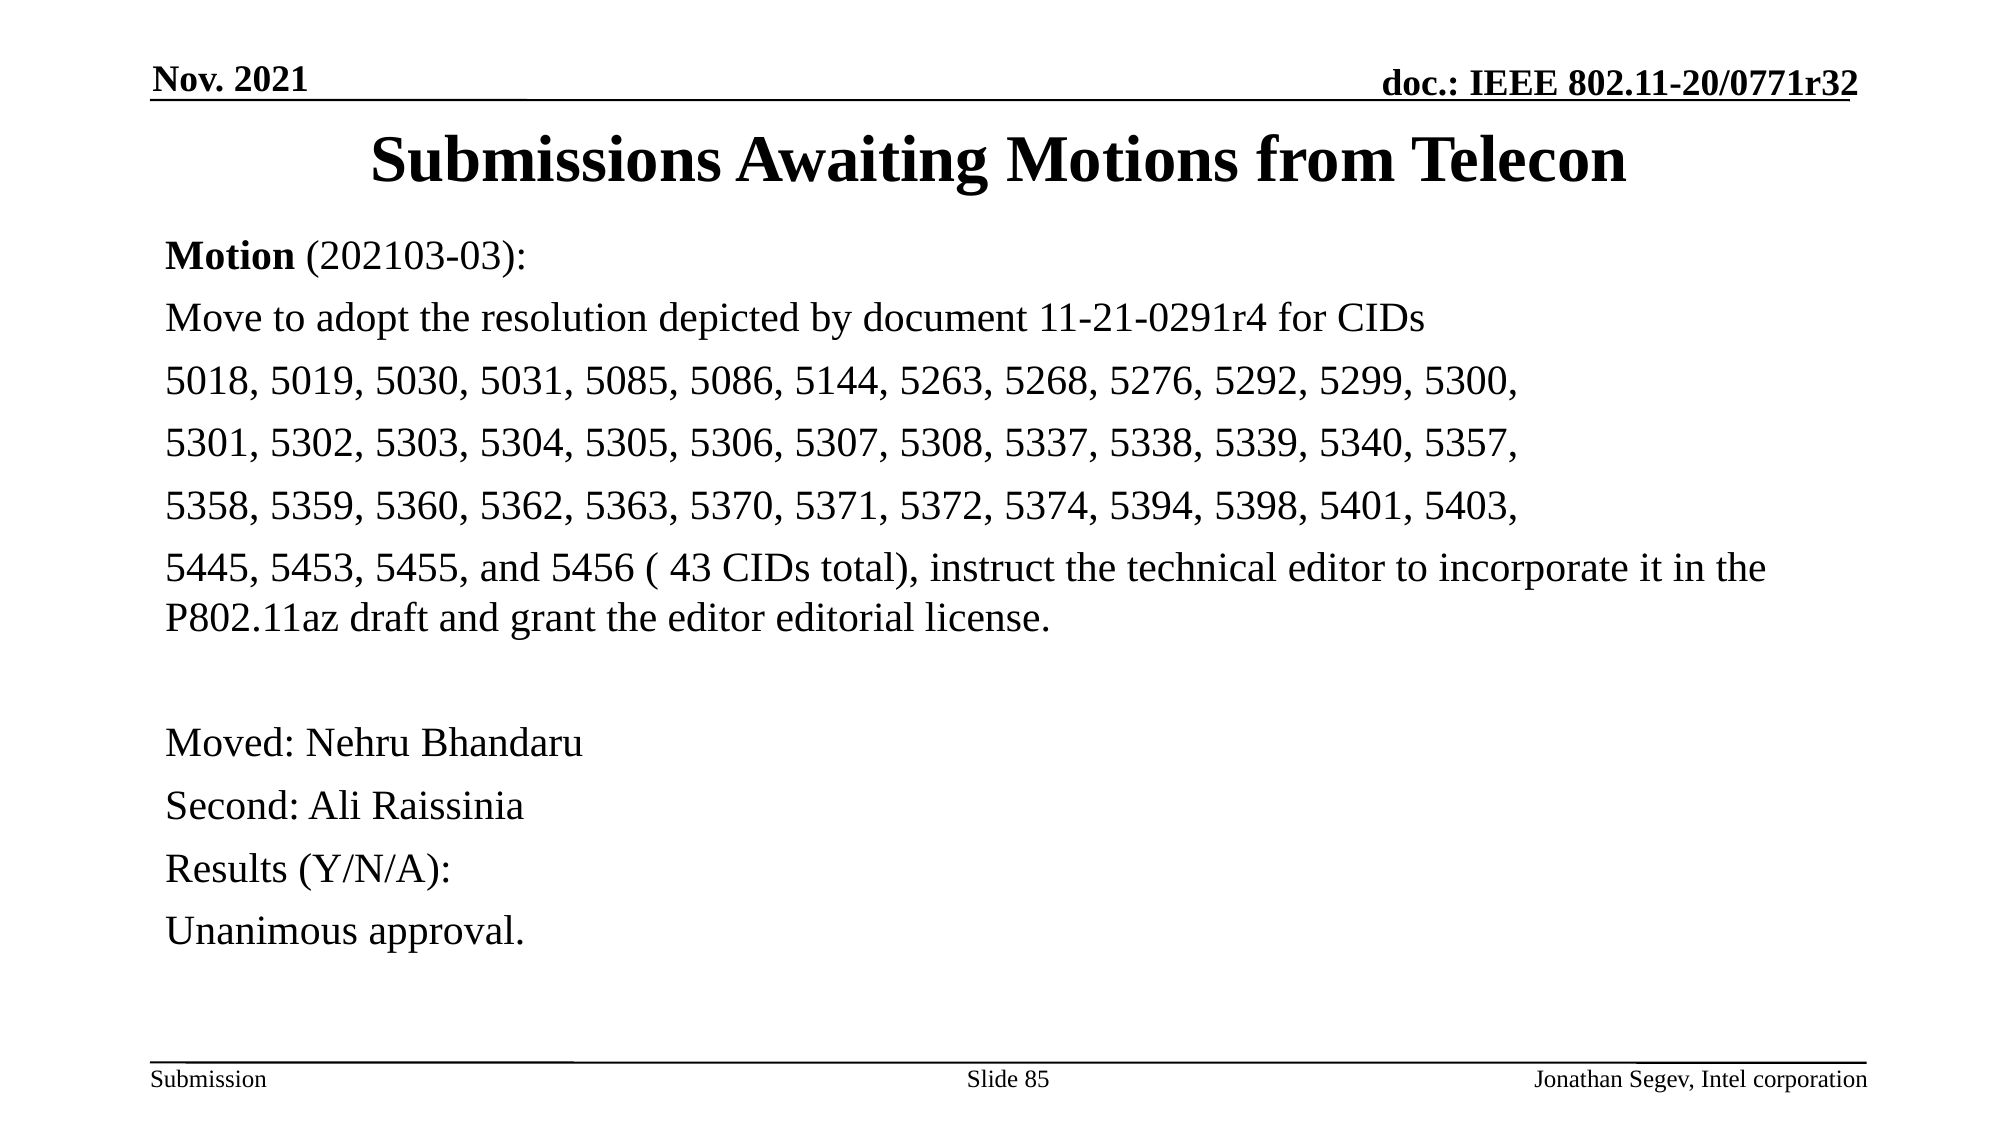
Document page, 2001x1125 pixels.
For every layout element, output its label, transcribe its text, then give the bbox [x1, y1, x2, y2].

footer Jonathan Segev, Intel corporation [1171, 1061, 1869, 1093]
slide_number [152, 54, 563, 100]
slide_number Slide 85 [950, 1061, 1067, 1123]
title Submissions Awaiting Motions from Telecon [149, 112, 1850, 197]
list Motion (202103-03): Move to adopt the resolution depicted by document 11-21-0291r4 for CIDs 5018, 5019, 5030, 5031, 5085, 5086, 5144, 5263, 5268, 5276, 5292, 5299, 5300, 5301, 5302, 5303, 5304, 5305, 5306, 5307, 5308, 5337, 5338, 5339, 5340, 5357, 5358, 5359, 5360, 5362, 5363, 5370, 5371, 5372, 5374, 5394, 5398, 5401, 5403, 5445, 5453, 5455, and 5456 ( 43 CIDs total), instruct the technical editor to incorporate it in the P802.11az draft and grant the editor editorial license. Moved: Nehru Bhandaru Second: Ali Raissinia Results (Y/N/A): Unanimous approval. [149, 219, 1850, 1000]
